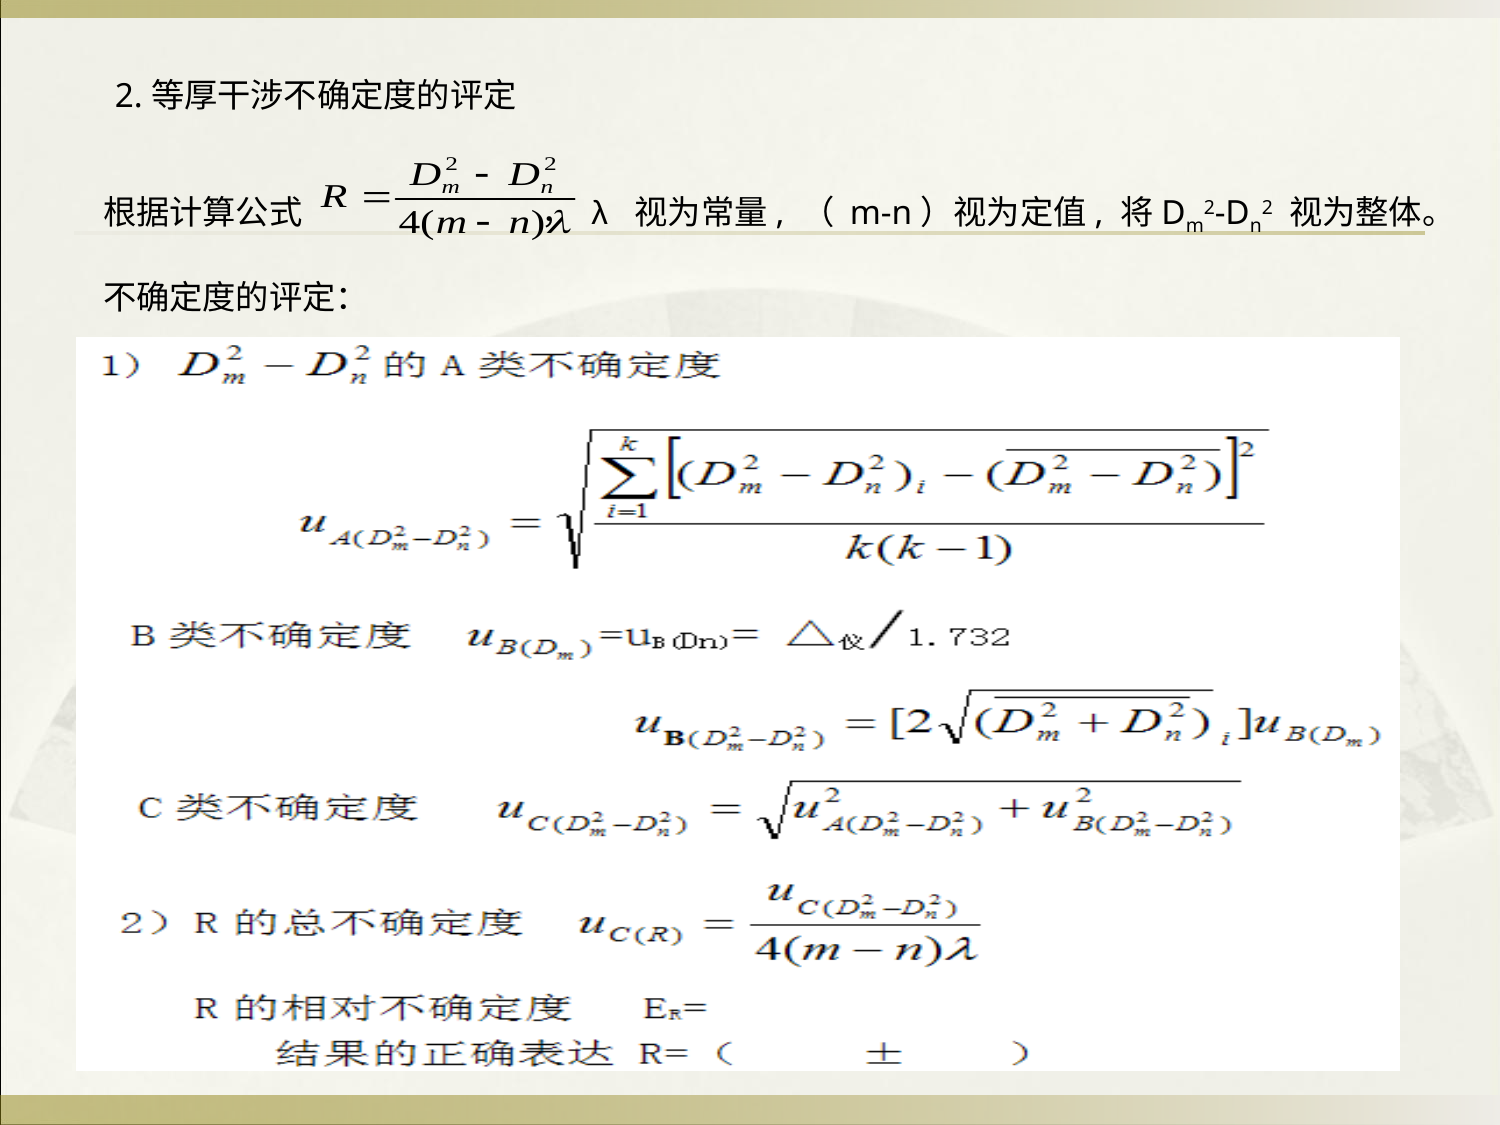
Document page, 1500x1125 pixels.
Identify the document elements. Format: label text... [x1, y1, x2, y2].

picture [0, 18, 1500, 1095]
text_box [312, 148, 586, 247]
text_box 2.等厚干涉不确定度的评定 [100, 66, 609, 122]
text_box 根据计算公式 ， λ 视为常量, （ m-n）视为定值, 将Dm2-Dn2 视为整体。 不确定度的评定： [88, 124, 1471, 344]
